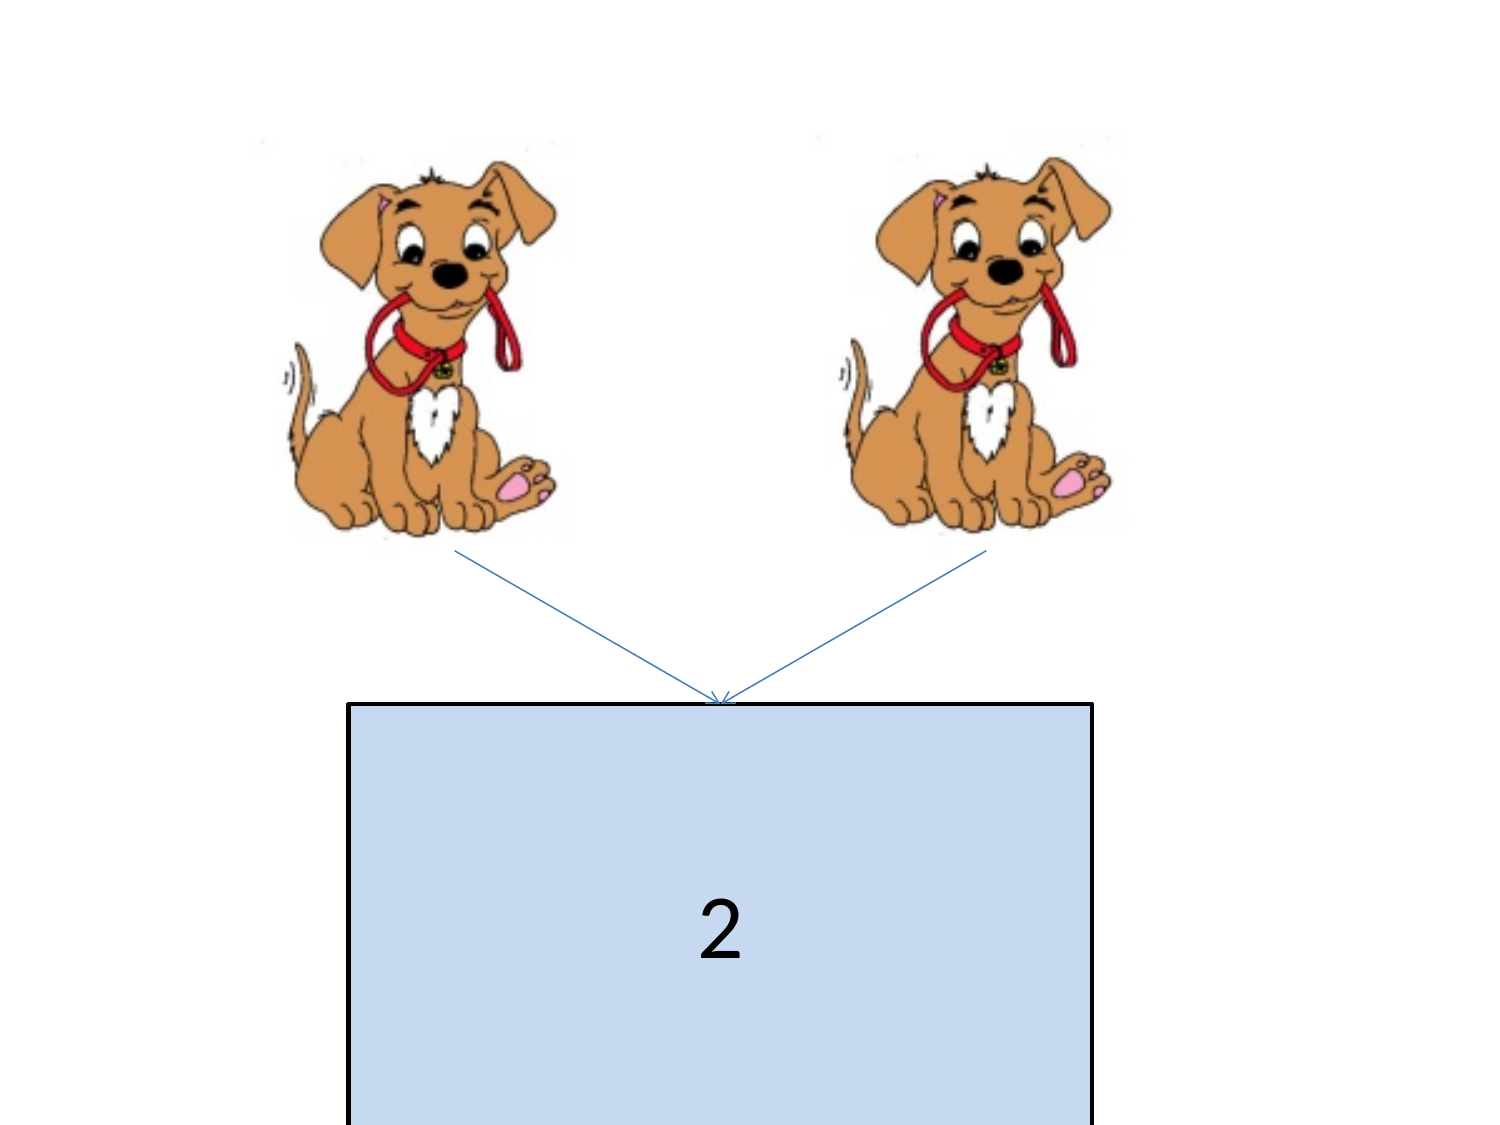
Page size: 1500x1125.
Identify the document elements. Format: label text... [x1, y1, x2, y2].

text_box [720, 550, 987, 705]
text_box 2 [346, 702, 1094, 1125]
picture [808, 133, 1164, 574]
picture [253, 136, 609, 578]
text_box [454, 550, 719, 705]
